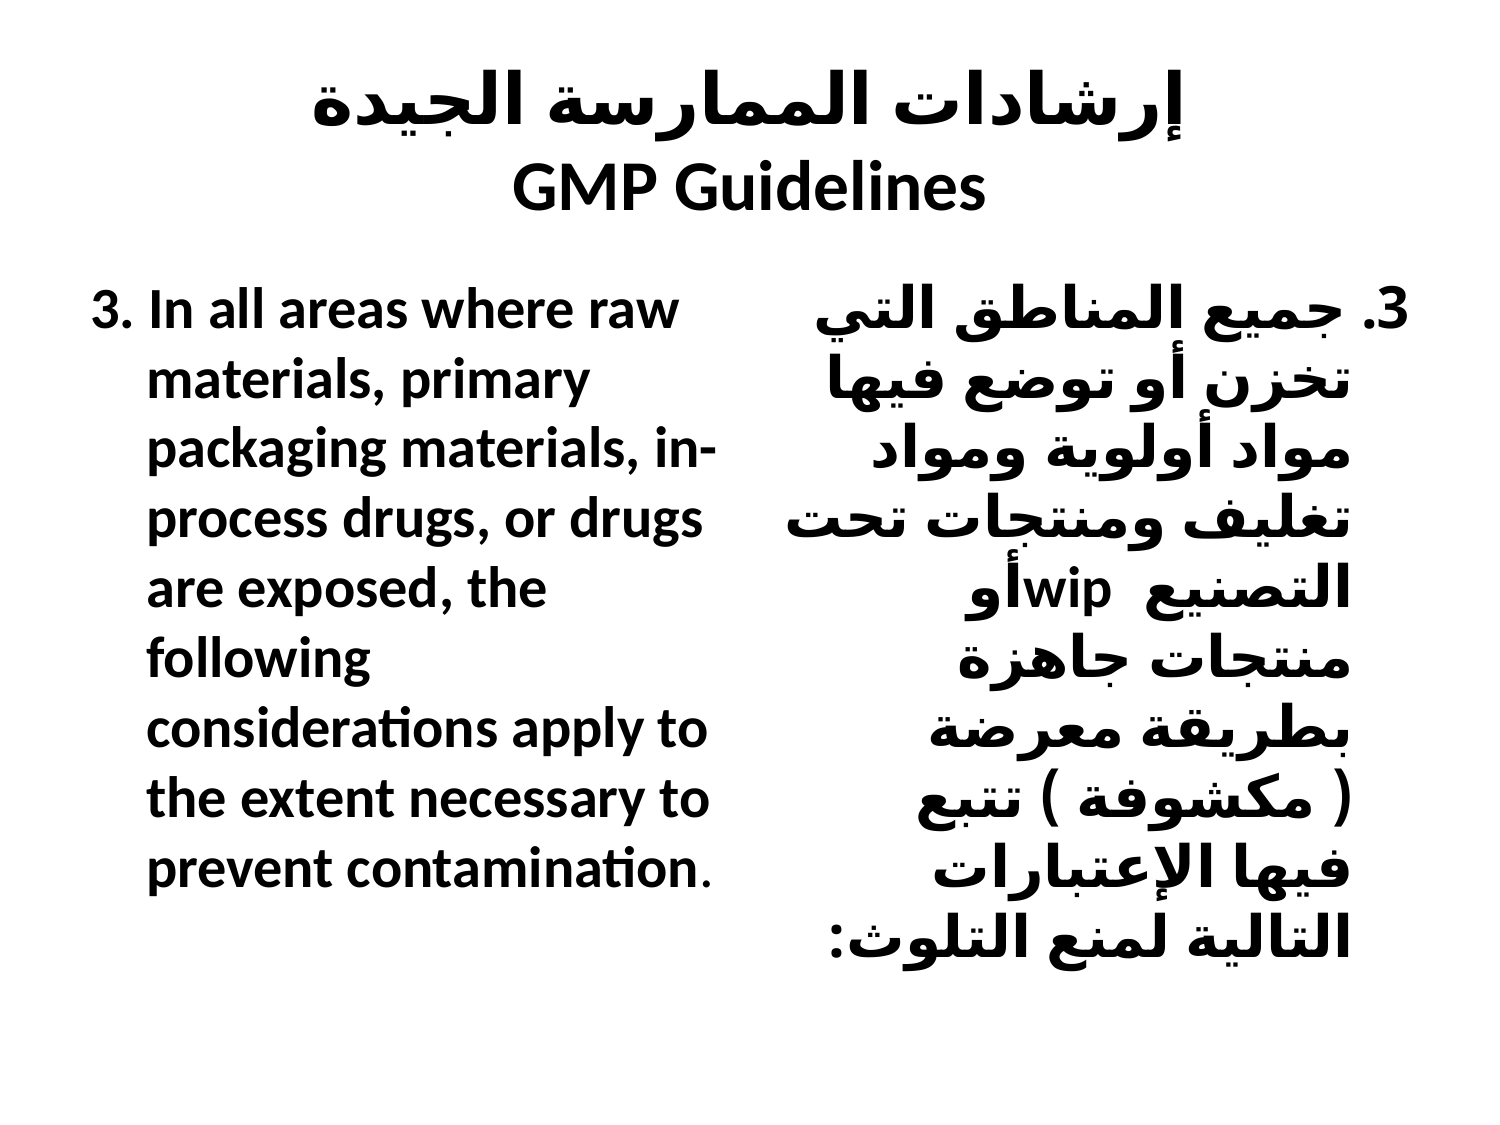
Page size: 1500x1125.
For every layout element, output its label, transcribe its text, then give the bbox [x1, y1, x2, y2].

title إرشادات الممارسة الجيدة GMP Guidelines [75, 45, 1425, 233]
list 3. جميع المناطق التي تخزن أو توضع فيها مواد أولوية ومواد تغليف ومنتجات تحت التصنيع wipأو منتجات جاهزة بطريقة معرضة ( مكشوفة ) تتبع فيها الإعتبارات التالية لمنع التلوث: [762, 262, 1425, 1005]
list 3. In all areas where raw materials, primary packaging materials, in-process drugs, or drugs are exposed, the following considerations apply to the extent necessary to prevent contamination. [75, 262, 738, 1005]
